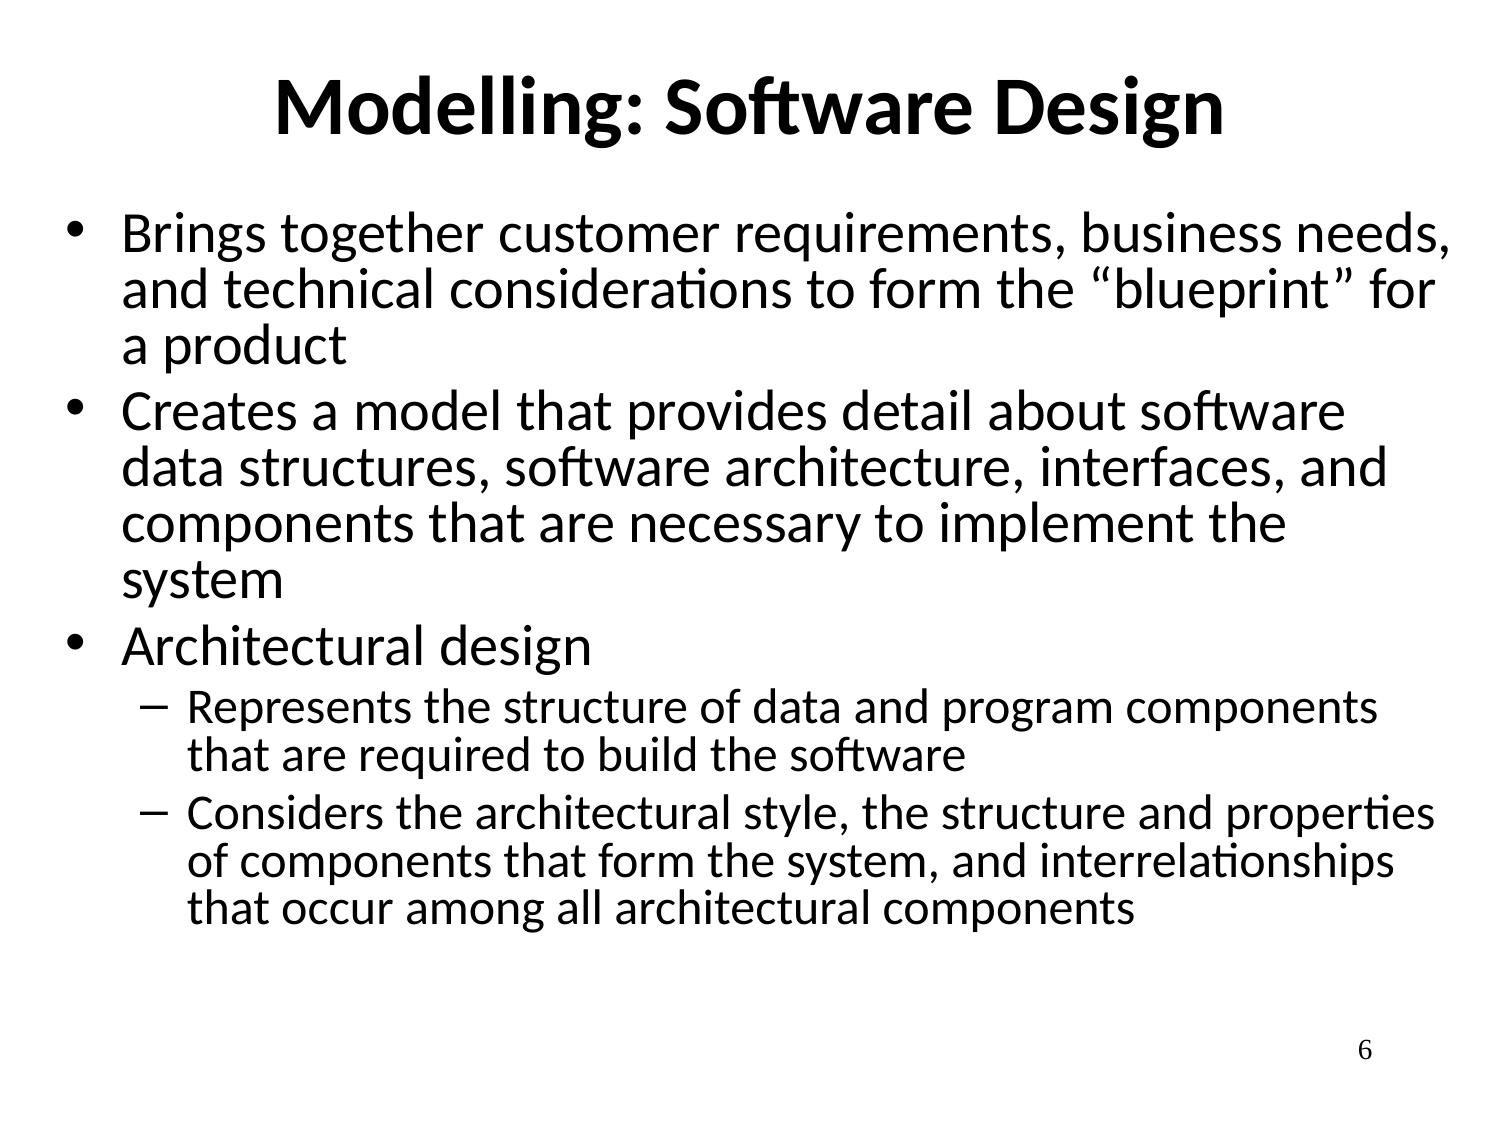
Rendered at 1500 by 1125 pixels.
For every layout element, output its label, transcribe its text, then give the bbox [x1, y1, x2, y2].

title Modelling: Software Design [112, 12, 1388, 200]
list Brings together customer requirements, business needs, and technical considerations to form the “blueprint” for a product Creates a model that provides detail about software data structures, software architecture, interfaces, and components that are necessary to implement the system Architectural design Represents the structure of data and program components that are required to build the software Considers the architectural style, the structure and properties of components that form the system, and interrelationships that occur among all architectural components [50, 200, 1475, 1125]
